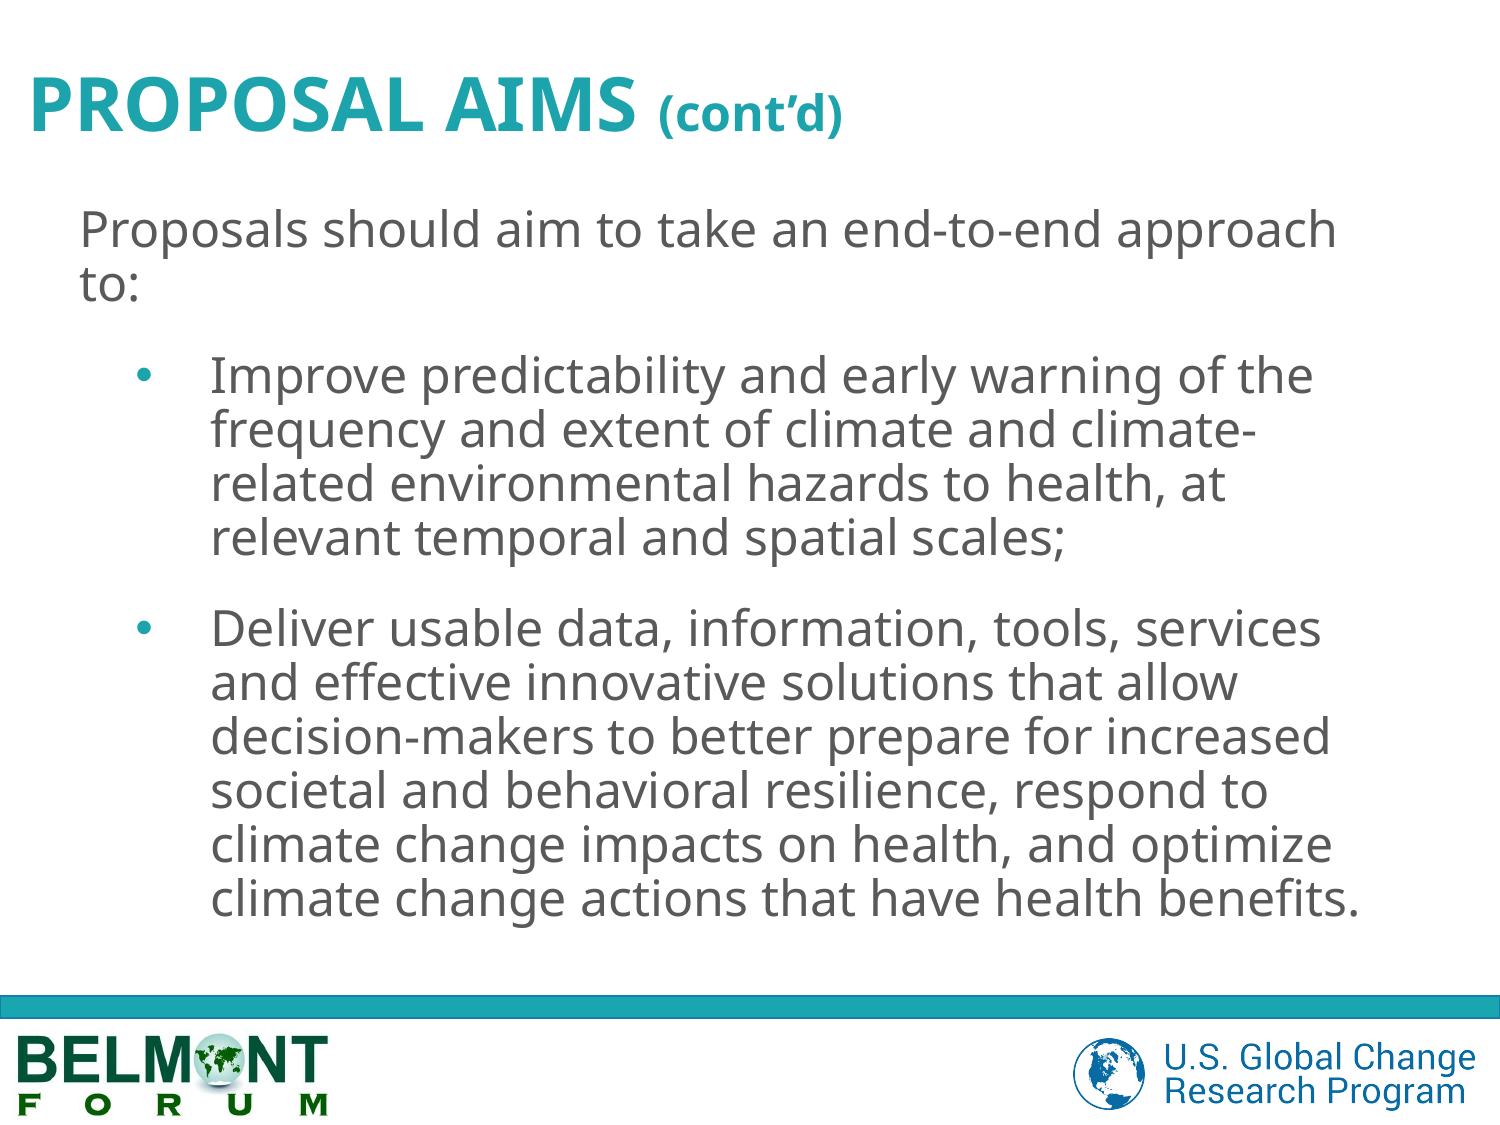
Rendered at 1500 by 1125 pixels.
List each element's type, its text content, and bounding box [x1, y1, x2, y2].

text_box [0, 995, 1500, 1019]
list Proposals should aim to take an end-to-end approach to: Improve predictability and early warning of the frequency and extent of climate and climate-related environmental hazards to health, at relevant temporal and spatial scales; Deliver usable data, information, tools, services and effective innovative solutions that allow decision-makers to better prepare for increased societal and behavioral resilience, respond to climate change impacts on health, and optimize climate change actions that have health benefits. [64, 197, 1395, 995]
picture [12, 1028, 332, 1121]
title PROPOSAL AIMS (cont’d) [12, 39, 1307, 175]
picture [1073, 1038, 1475, 1111]
